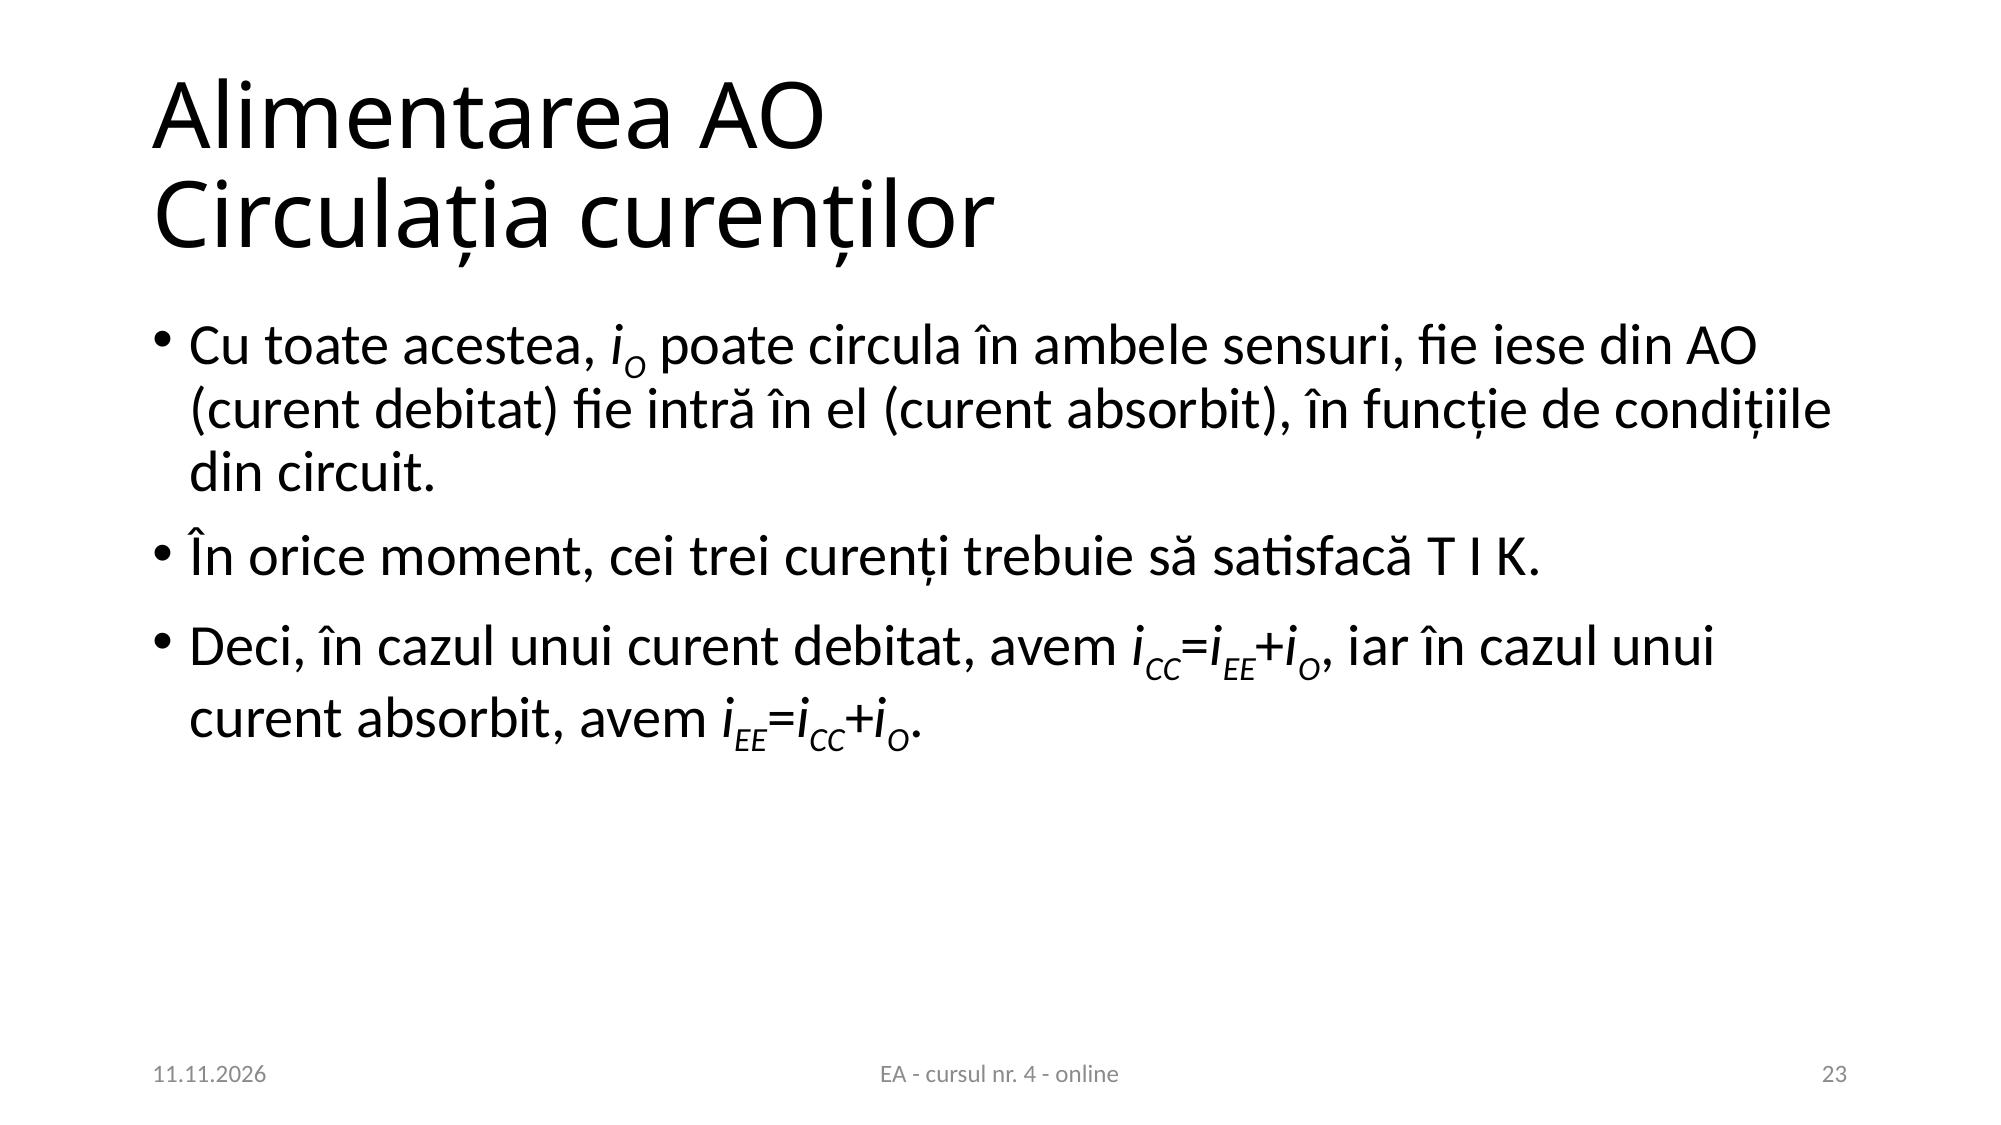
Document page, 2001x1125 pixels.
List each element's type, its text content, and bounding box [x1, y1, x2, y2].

list Cu toate acestea, iO poate circula în ambele sensuri, fie iese din AO (curent debitat) fie intră în el (curent absorbit), în funcție de condițiile din circuit. În orice moment, cei trei curenți trebuie să satisfacă T I K. Deci, în cazul unui curent debitat, avem iCC=iEE+iO, iar în cazul unui curent absorbit, avem iEE=iCC+iO. [137, 299, 1863, 1014]
slide_number 23 [1412, 1042, 1863, 1103]
title Alimentarea AO Circulația curenților [137, 59, 1863, 278]
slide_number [137, 1042, 588, 1103]
footer EA - cursul nr. 4 - online [662, 1042, 1338, 1103]
